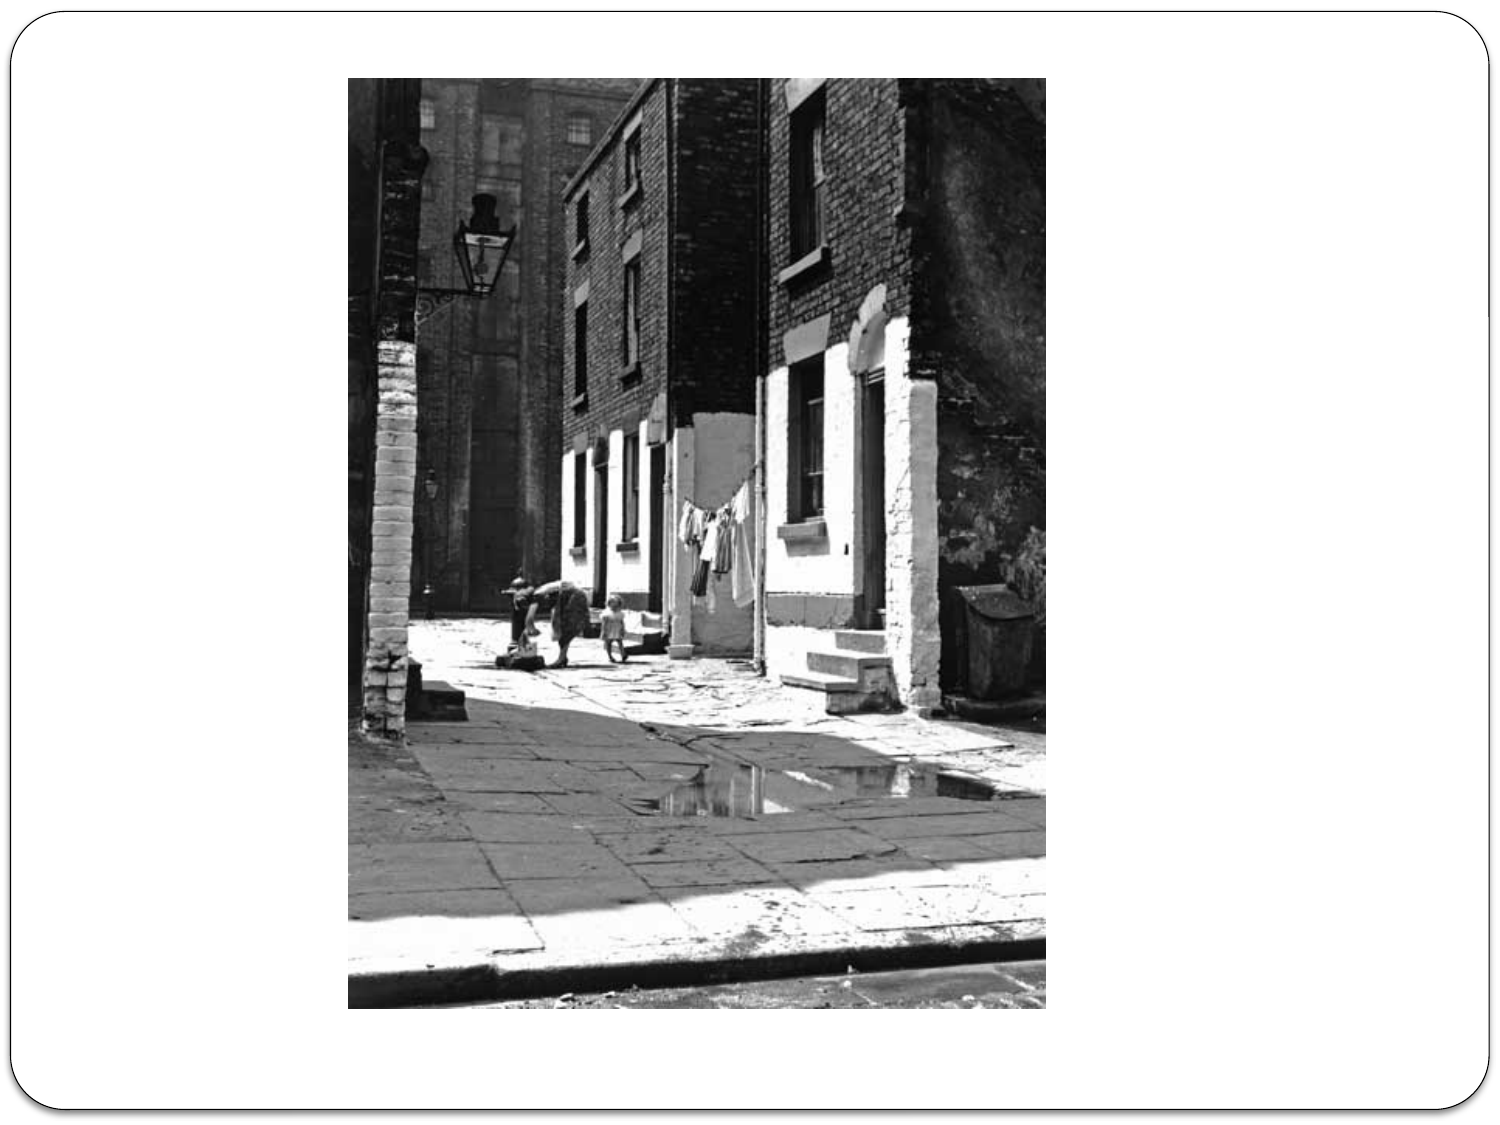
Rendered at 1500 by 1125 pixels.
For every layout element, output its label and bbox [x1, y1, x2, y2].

picture [348, 77, 1046, 1010]
